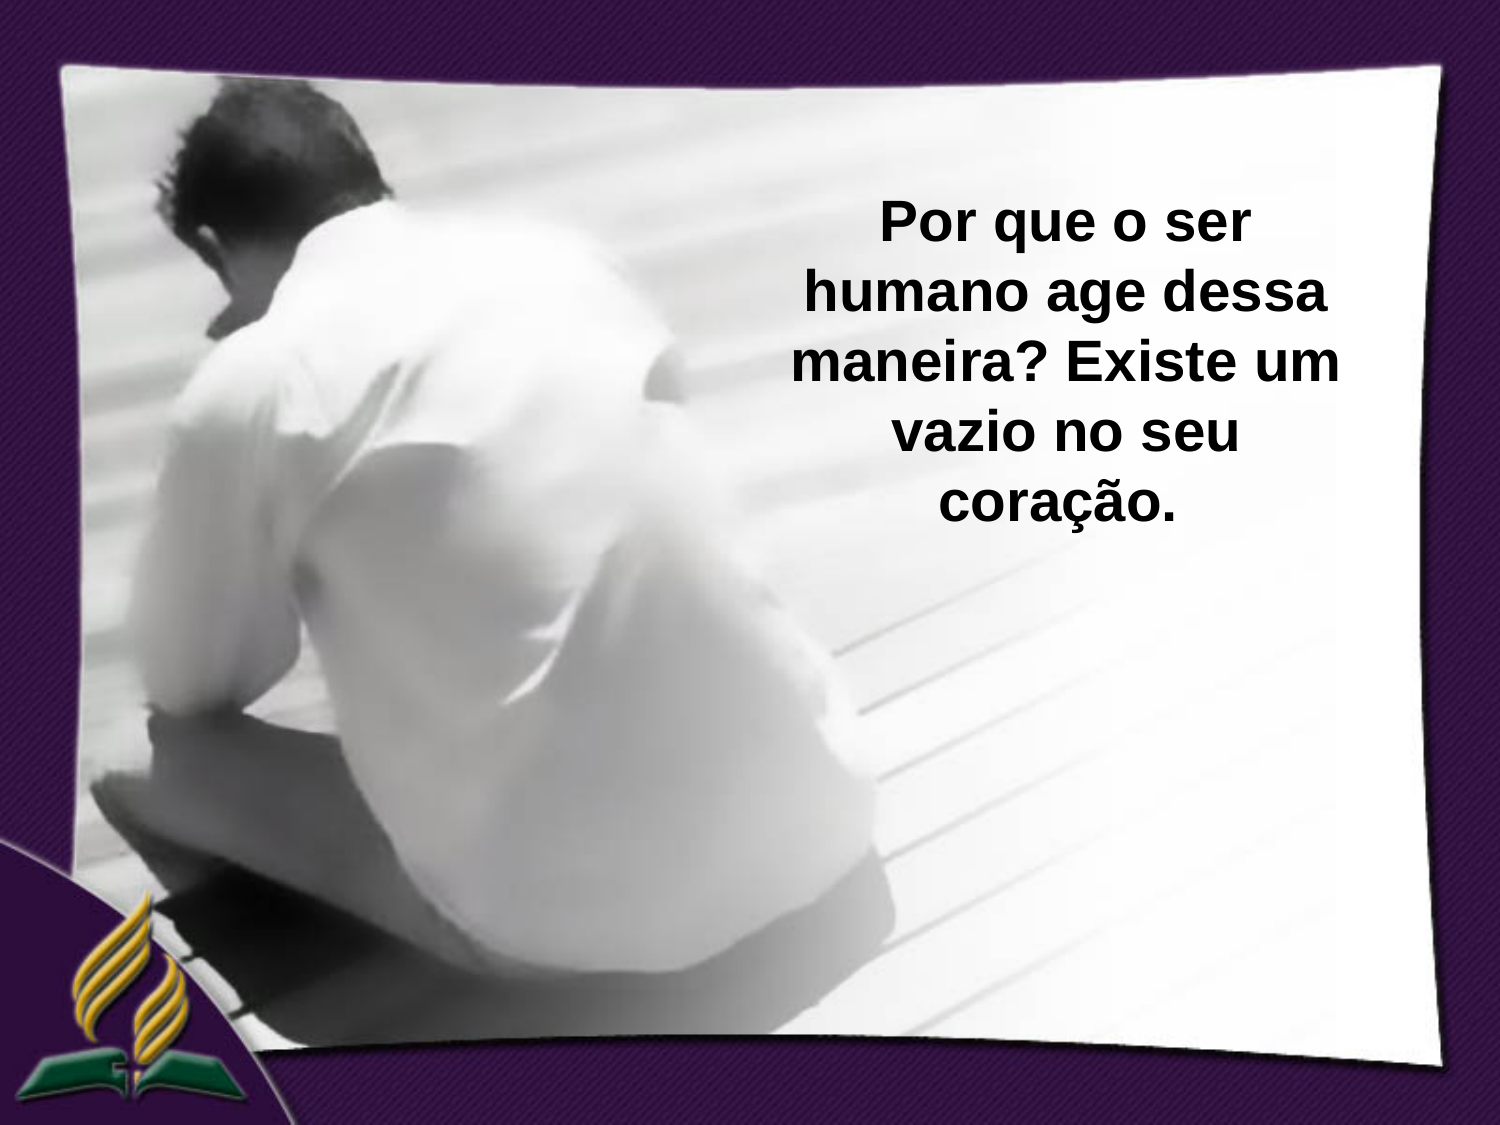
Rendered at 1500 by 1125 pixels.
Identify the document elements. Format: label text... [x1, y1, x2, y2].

picture [0, 0, 1500, 1125]
text_box Por que o ser humano age dessa maneira? Existe um vazio no seu coração. [773, 175, 1360, 541]
